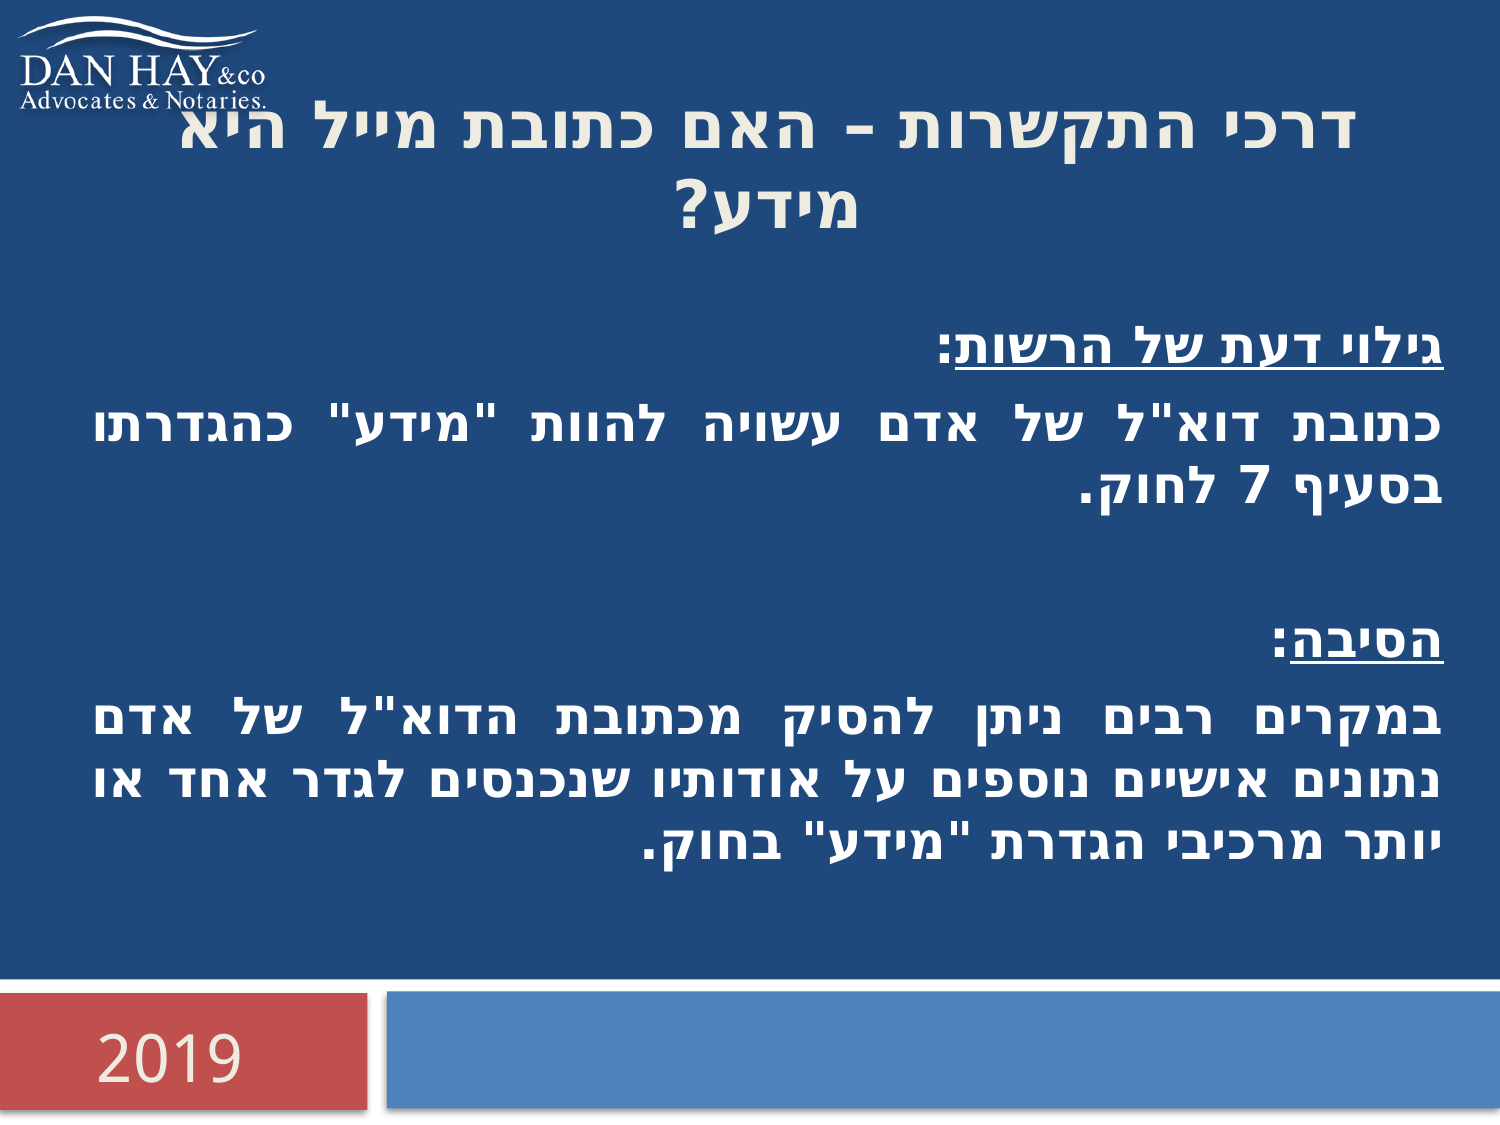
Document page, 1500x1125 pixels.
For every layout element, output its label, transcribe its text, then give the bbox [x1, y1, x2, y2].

title דרכי התקשרות – האם כתובת מייל היא מידע? [112, 29, 1424, 302]
text_box 2019 [82, 890, 996, 1103]
subtitle גילוי דעת של הרשות: כתובת דוא"ל של אדם עשויה להוות "מידע" כהגדרתו בסעיף 7 לחוק. הסיבה: במקרים רבים ניתן להסיק מכתובת הדוא"ל של אדם נתונים אישיים נוספים על אודותיו שנכנסים לגדר אחד או יותר מרכיבי הגדרת "מידע" בחוק. [76, 302, 1459, 907]
picture [17, 16, 266, 110]
